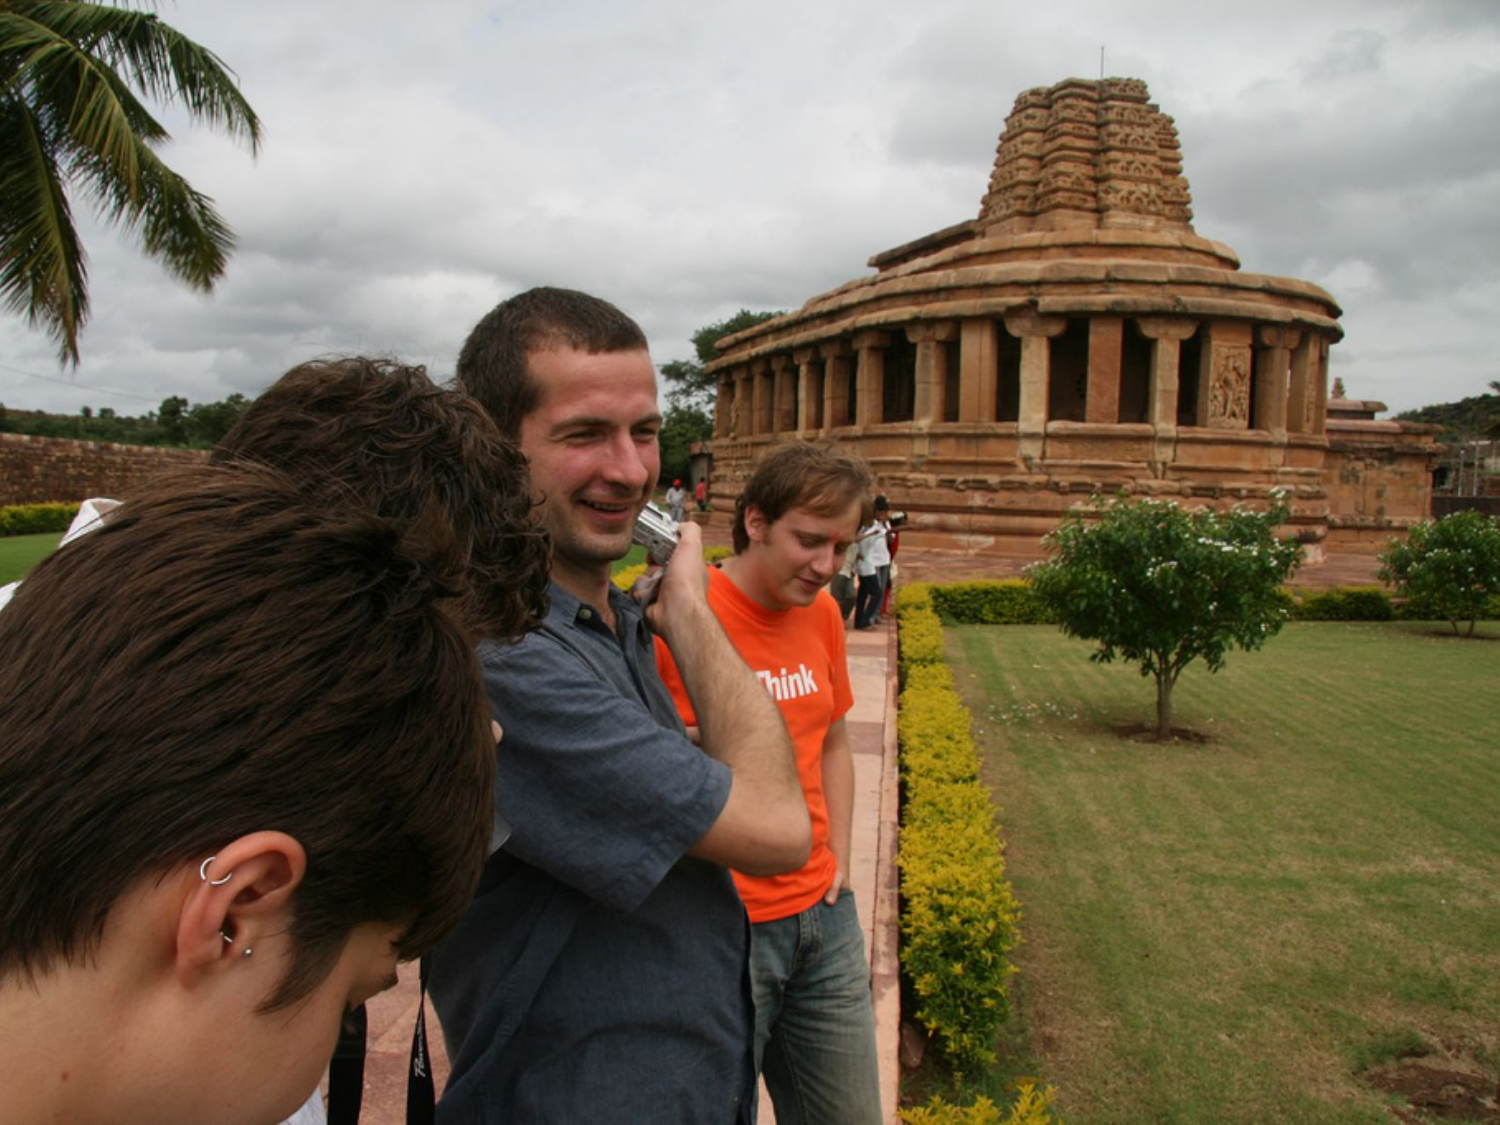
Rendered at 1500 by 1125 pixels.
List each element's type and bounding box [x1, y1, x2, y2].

list [0, 0, 1500, 1125]
